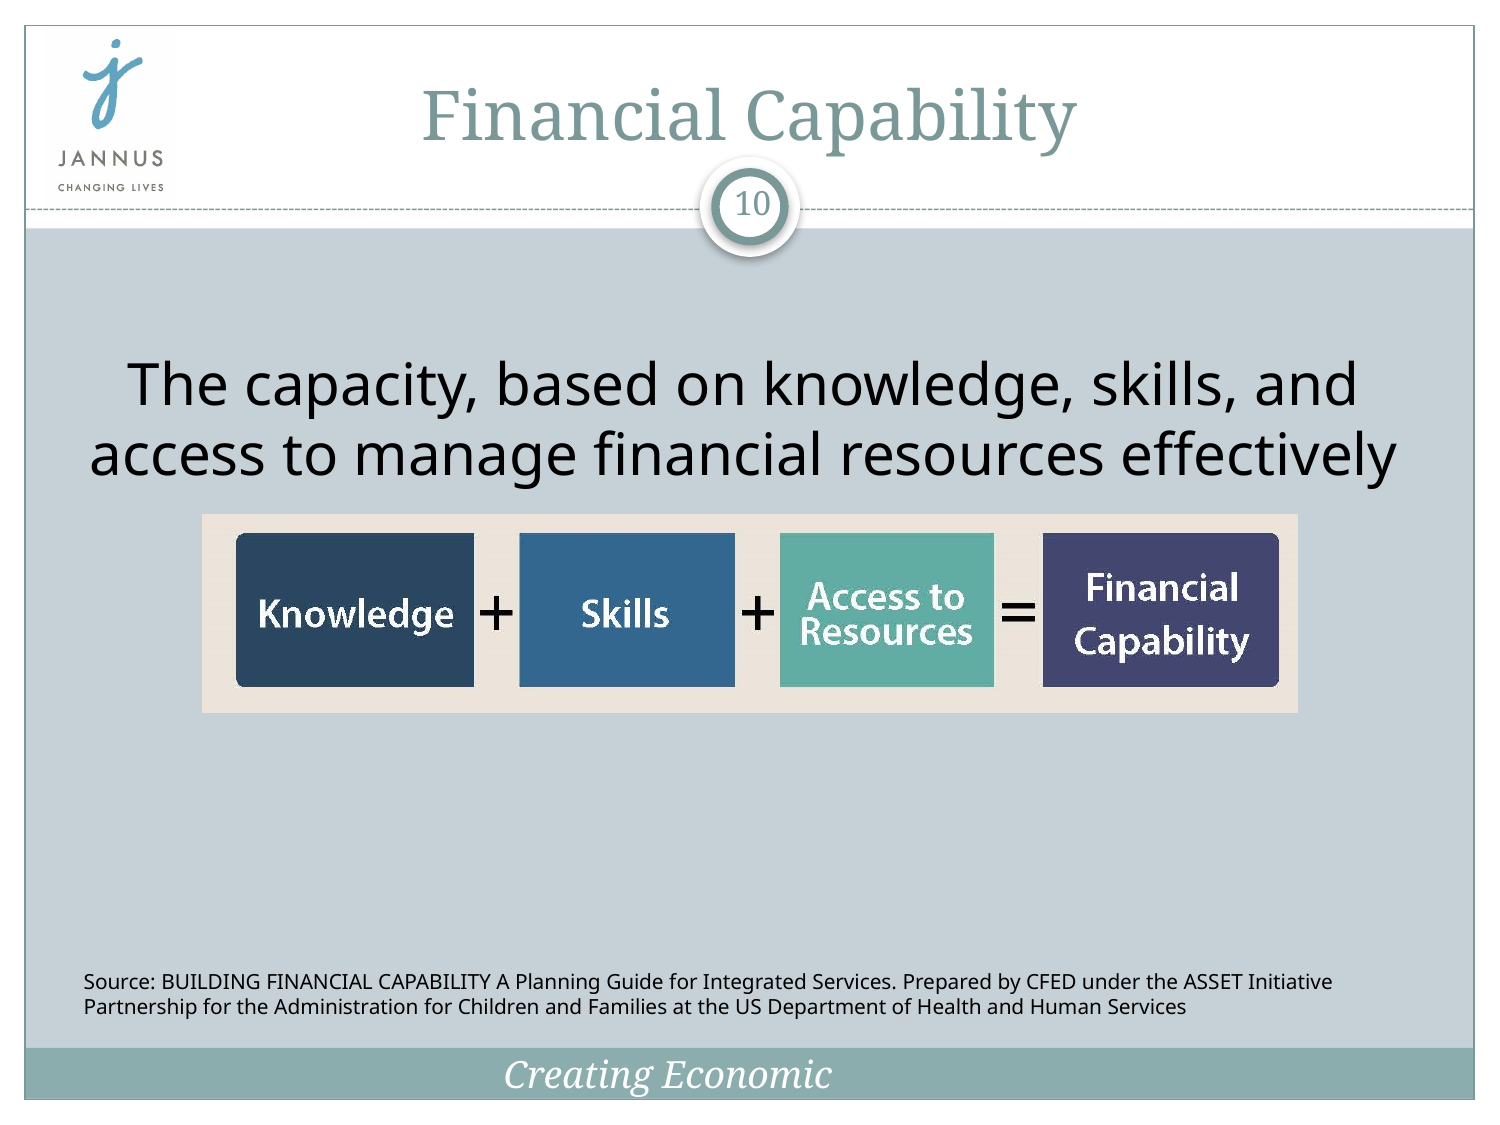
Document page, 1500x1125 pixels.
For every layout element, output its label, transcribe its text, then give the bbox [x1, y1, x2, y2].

slide_number 10 [715, 168, 791, 241]
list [202, 514, 1298, 713]
picture [45, 26, 177, 208]
title Financial Capability [49, 37, 1450, 162]
text_box The capacity, based on knowledge, skills, and access to manage financial resources effectively Source: BUILDING FINANCIAL CAPABILITY A Planning Guide for Integrated Services. Prepared by CFED under the ASSET Initiative Partnership for the Administration for Children and Families at the US Department of Health and Human Services [68, 257, 1419, 1070]
